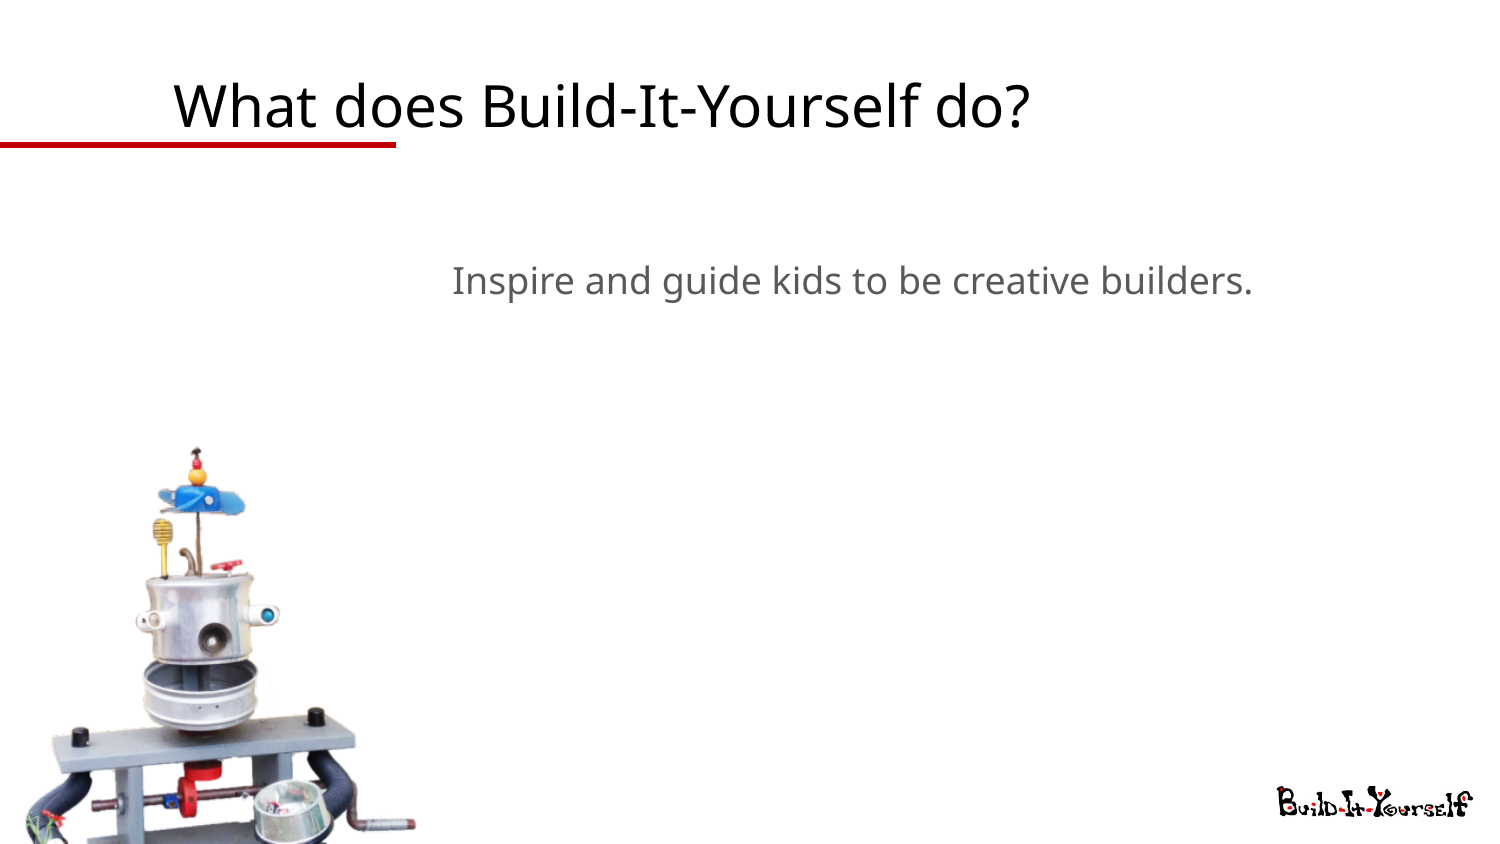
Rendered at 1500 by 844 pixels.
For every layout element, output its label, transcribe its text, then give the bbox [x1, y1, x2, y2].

text_box What does Build-It-Yourself do? [167, 47, 1500, 177]
picture [1274, 783, 1476, 819]
picture [0, 430, 432, 844]
text_box Inspire and guide kids to be creative builders. [437, 235, 1438, 342]
